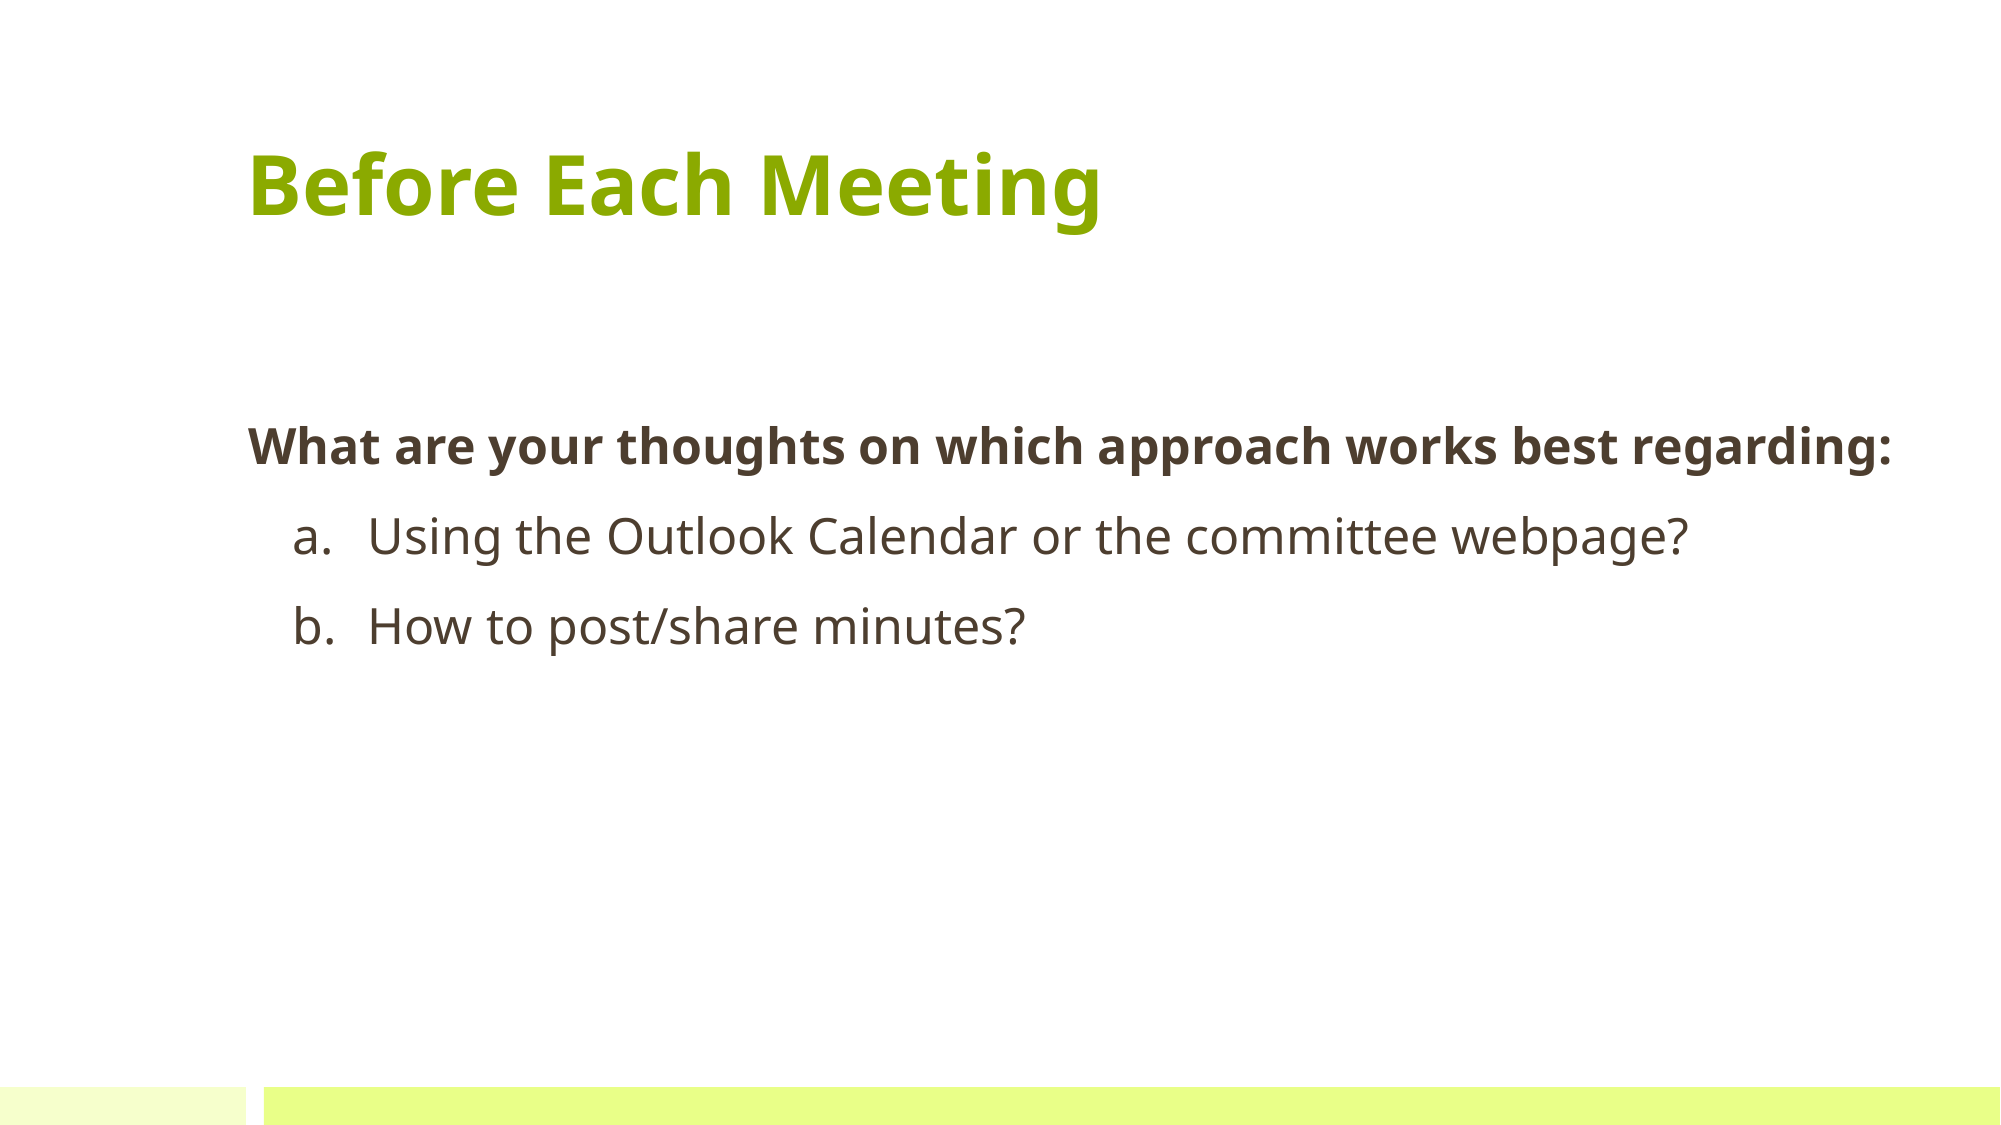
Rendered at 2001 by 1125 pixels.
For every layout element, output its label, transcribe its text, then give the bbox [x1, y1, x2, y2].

list What are your thoughts on which approach works best regarding: Using the Outlook Calendar or the committee webpage? How to post/share minutes? [231, 256, 1934, 1015]
title Before Each Meeting [231, 45, 1769, 240]
